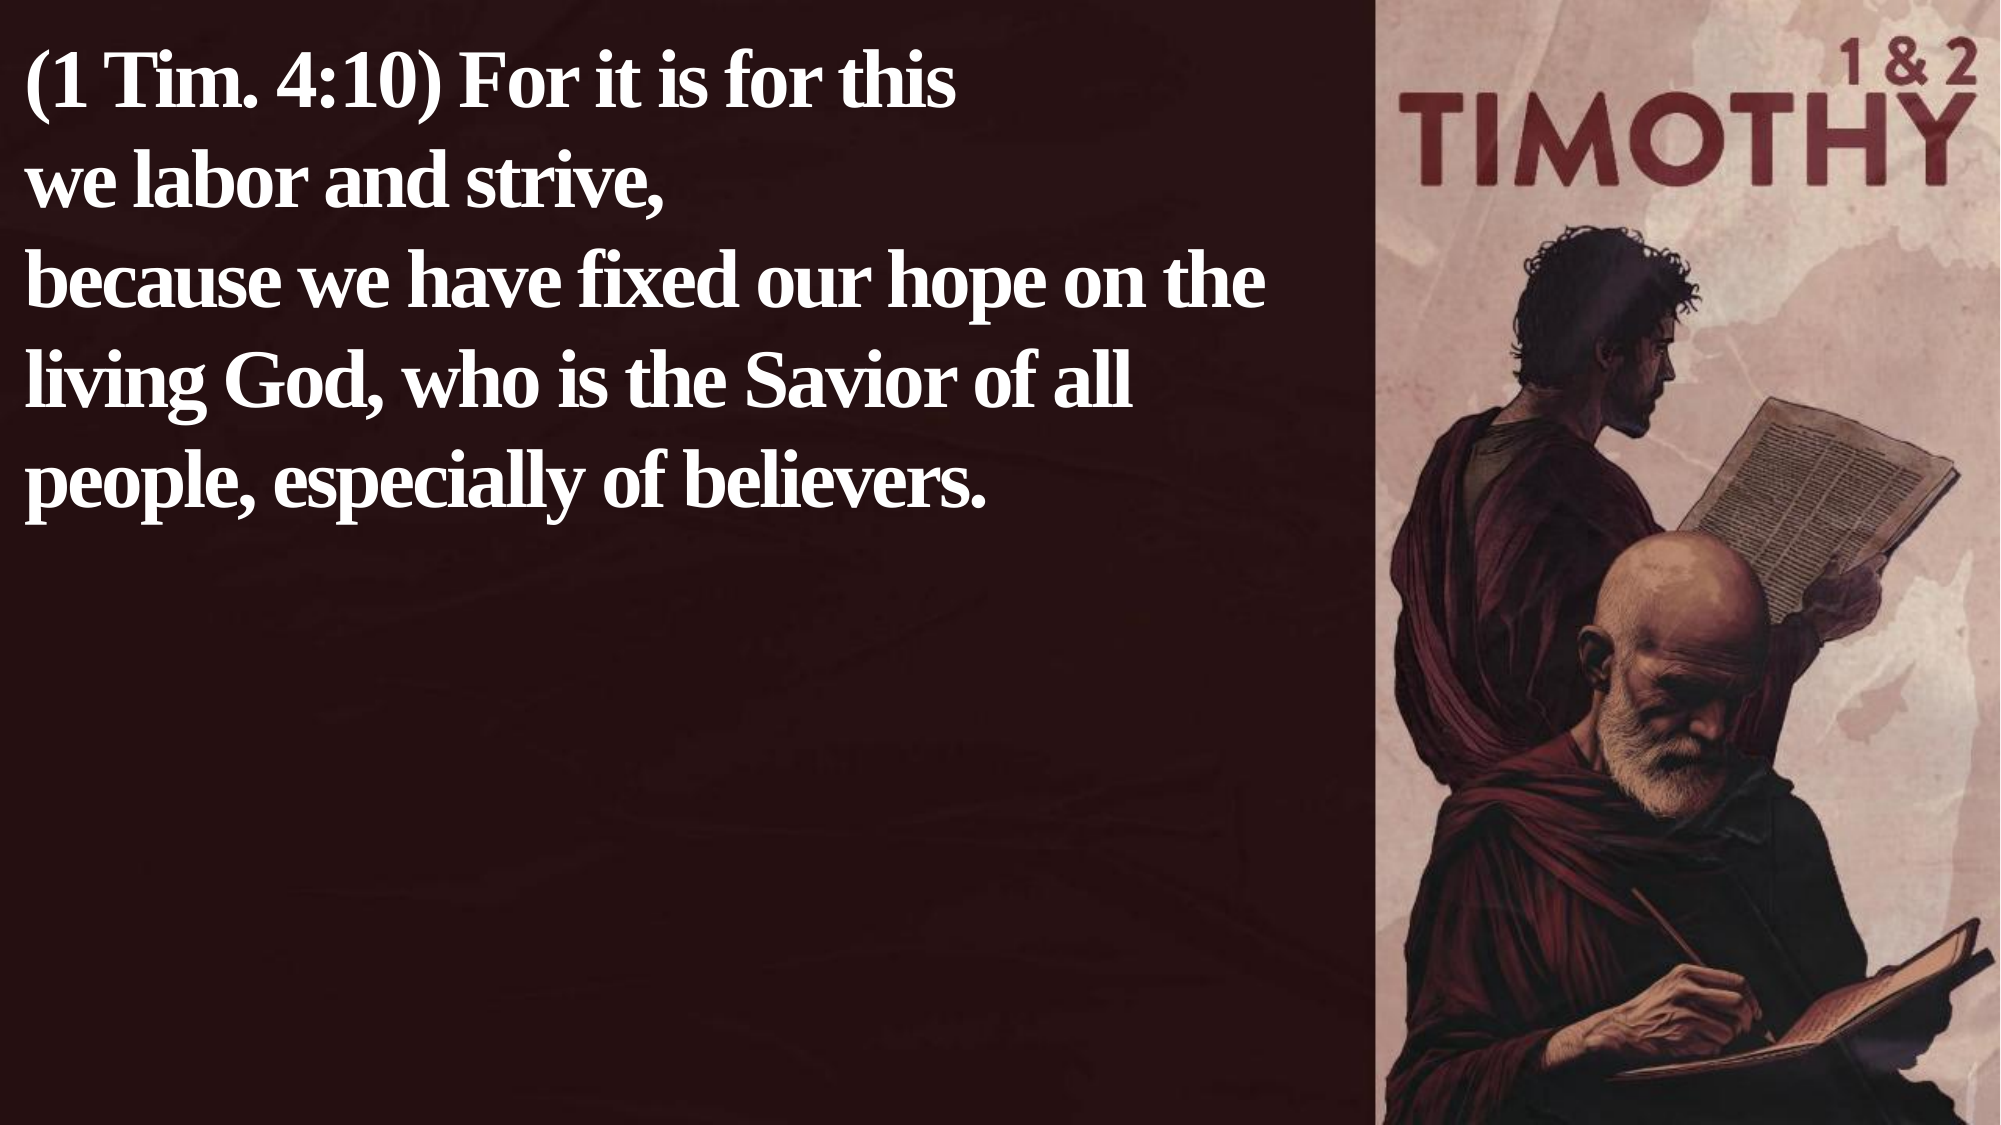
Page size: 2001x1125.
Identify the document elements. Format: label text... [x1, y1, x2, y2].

picture [0, 0, 2001, 1125]
text_box (1 Tim. 4:10) For it is for this we labor and strive, because we have fixed our hope on the living God, who is the Savior of all people, especially of believers. [9, 17, 1313, 532]
